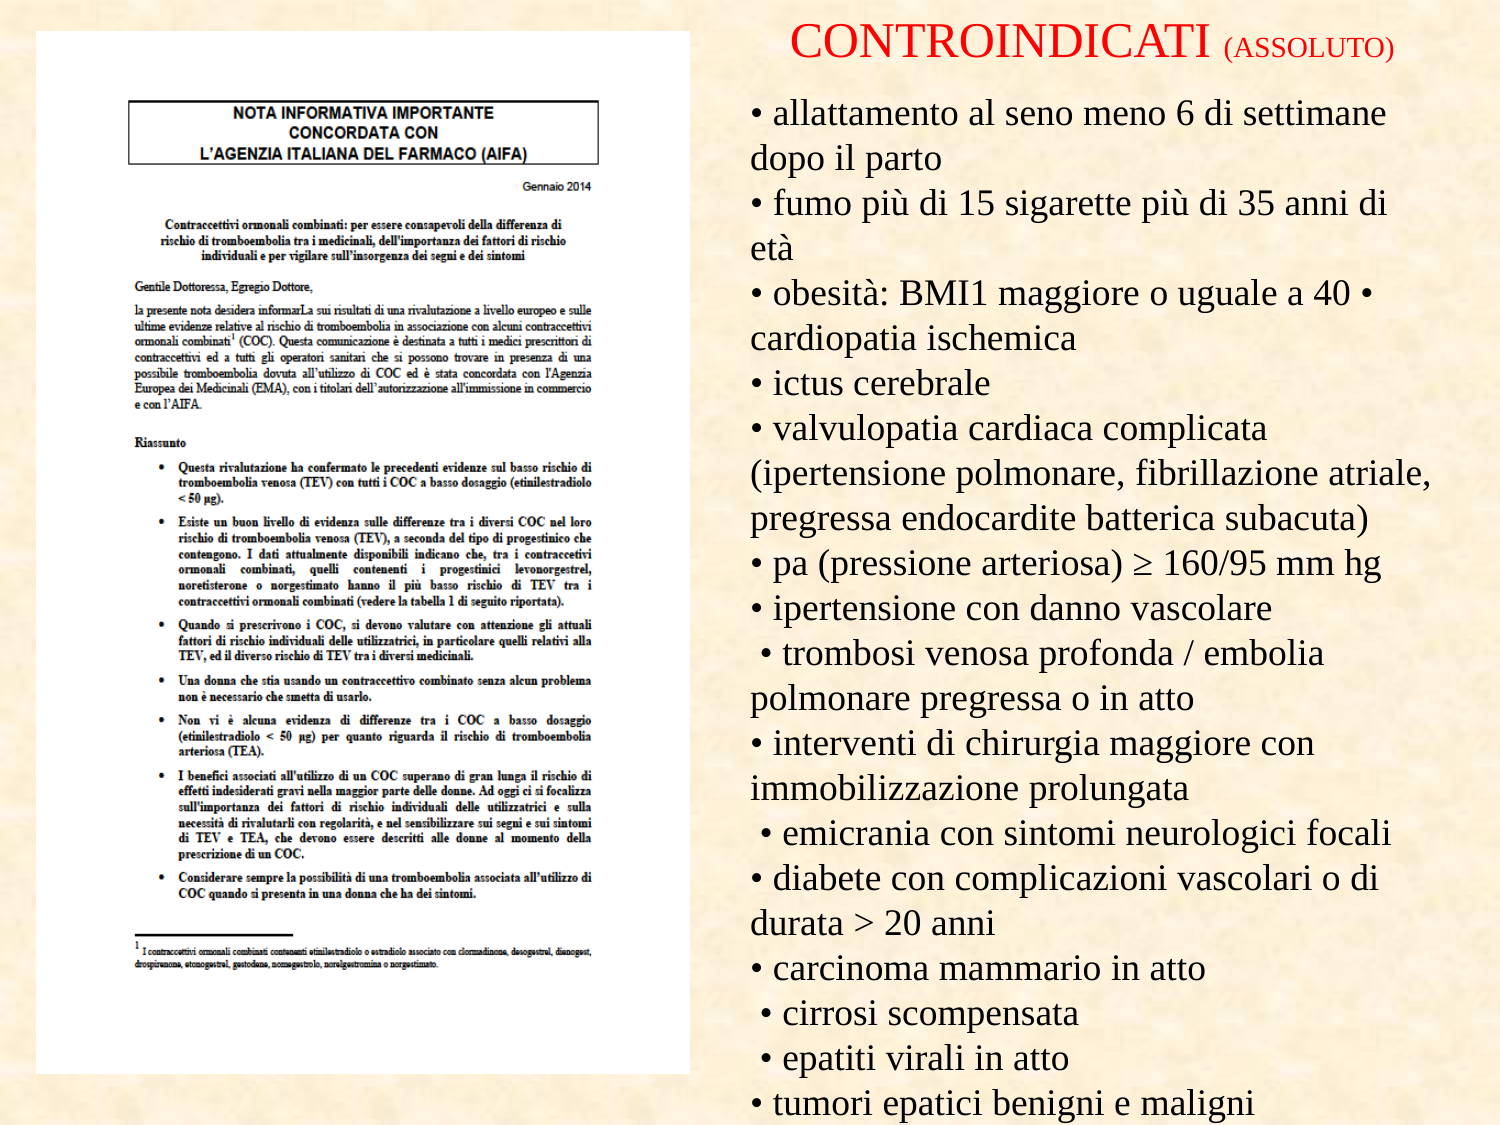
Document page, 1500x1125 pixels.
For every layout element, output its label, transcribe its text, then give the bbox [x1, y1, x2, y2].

picture [0, 0, 1500, 1125]
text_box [35, 30, 690, 1075]
text_box CONTROINDICATI (ASSOLUTO) [774, 0, 1452, 75]
text_box • allattamento al seno meno 6 di settimane dopo il parto • fumo più di 15 sigarette più di 35 anni di età • obesità: BMI1 maggiore o uguale a 40 • cardiopatia ischemica • ictus cerebrale • valvulopatia cardiaca complicata (ipertensione polmonare, fibrillazione atriale, pregressa endocardite batterica subacuta) • pa (pressione arteriosa) ≥ 160/95 mm hg • ipertensione con danno vascolare • trombosi venosa profonda / embolia polmonare pregressa o in atto • interventi di chirurgia maggiore con immobilizzazione prolungata • emicrania con sintomi neurologici focali • diabete con complicazioni vascolari o di durata > 20 anni • carcinoma mammario in atto • cirrosi scompensata • epatiti virali in atto • tumori epatici benigni e maligni [735, 80, 1457, 1125]
